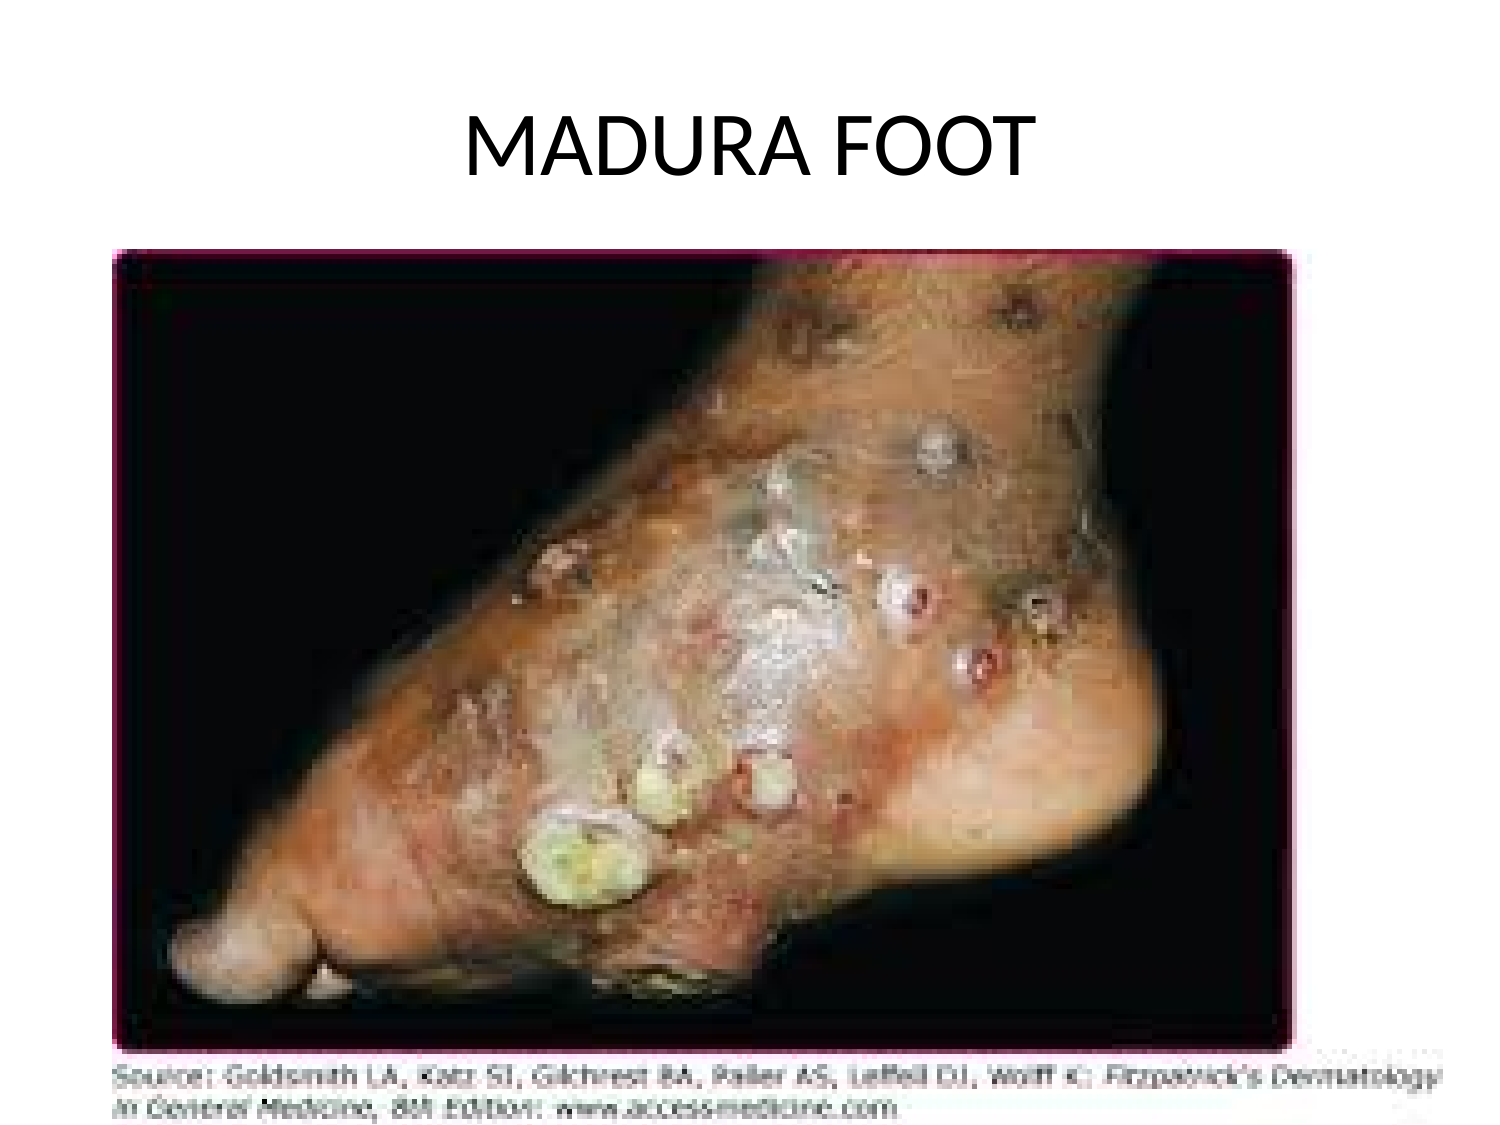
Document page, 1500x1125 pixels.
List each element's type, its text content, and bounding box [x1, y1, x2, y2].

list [112, 249, 1443, 1125]
title MADURA FOOT [75, 45, 1425, 233]
